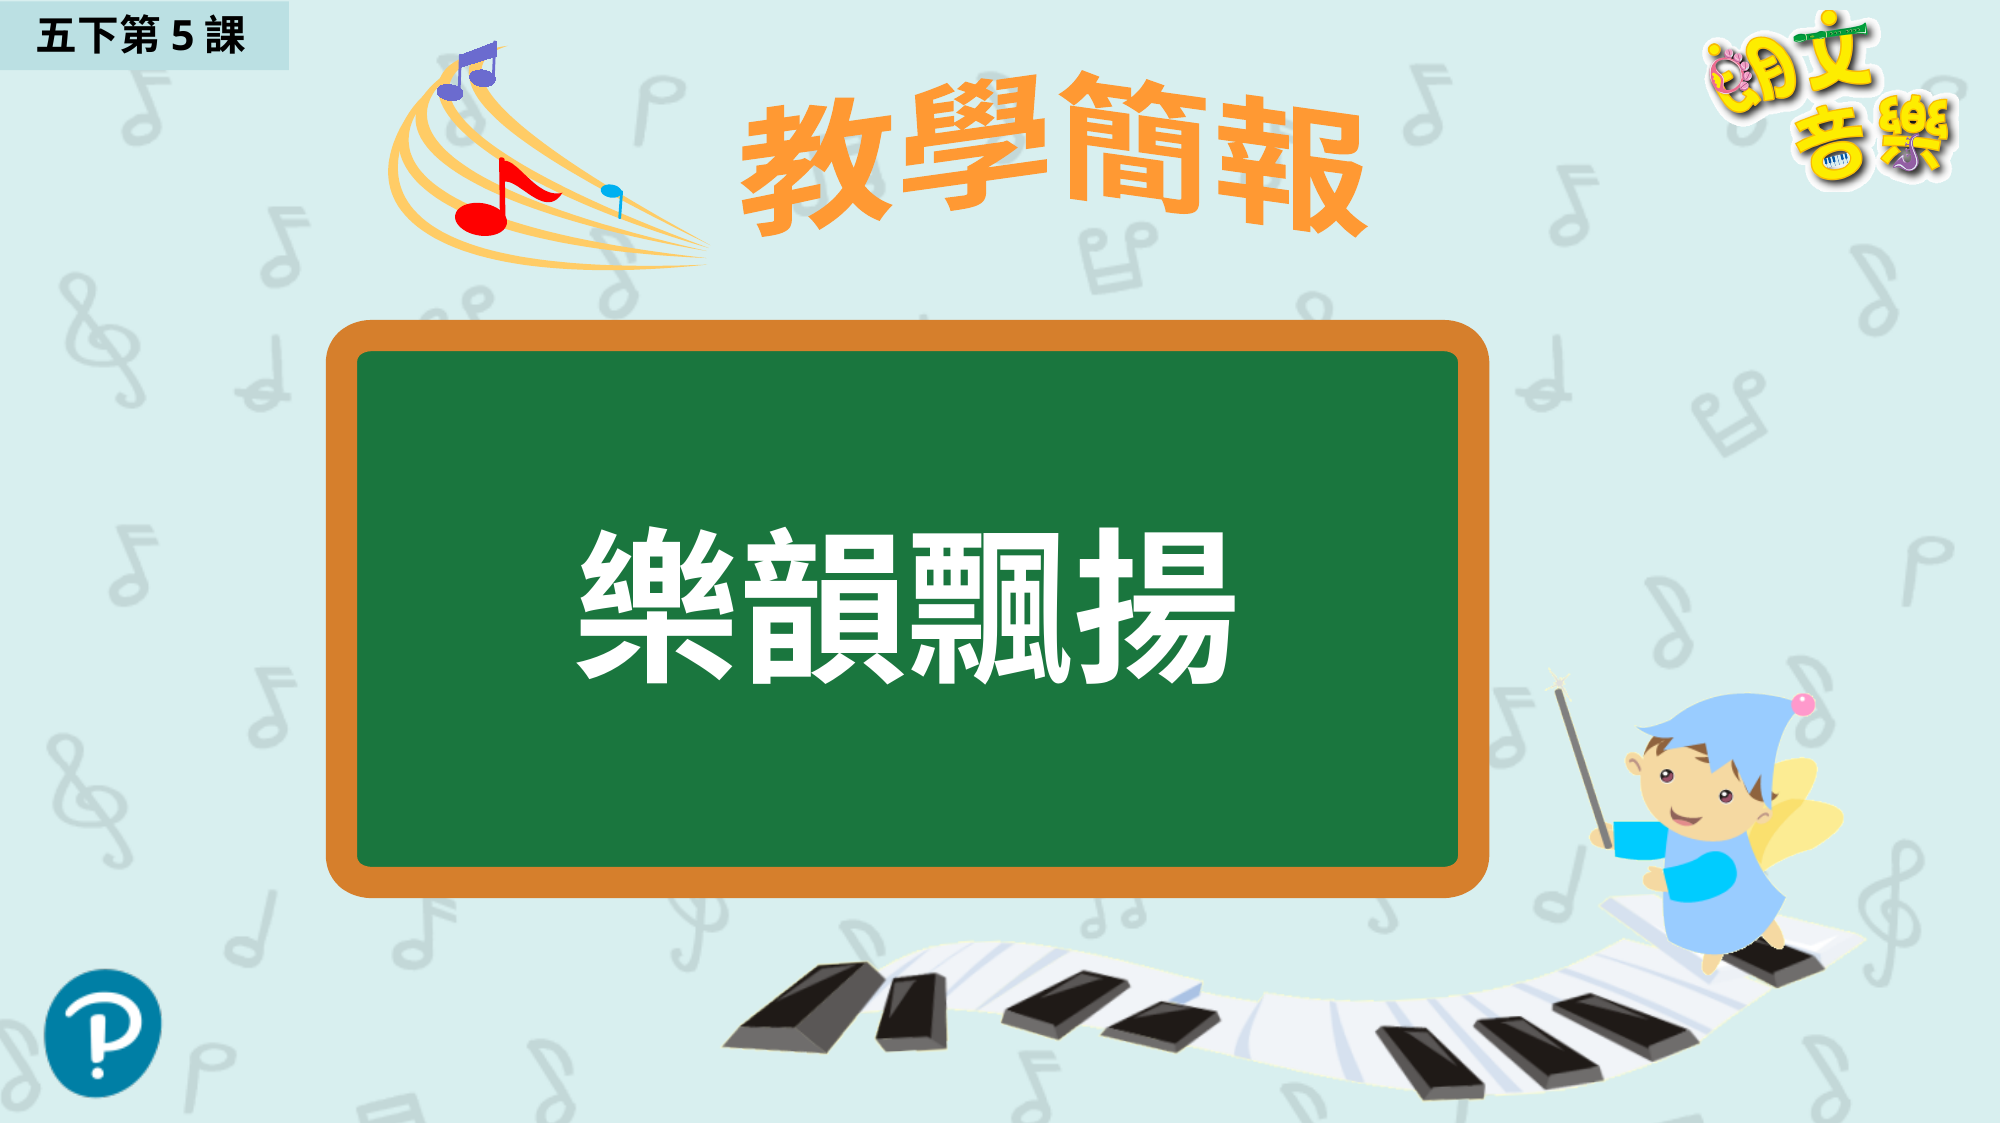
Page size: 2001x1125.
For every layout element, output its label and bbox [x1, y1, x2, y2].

picture [0, 0, 2000, 1125]
text_box [395, 64, 731, 276]
